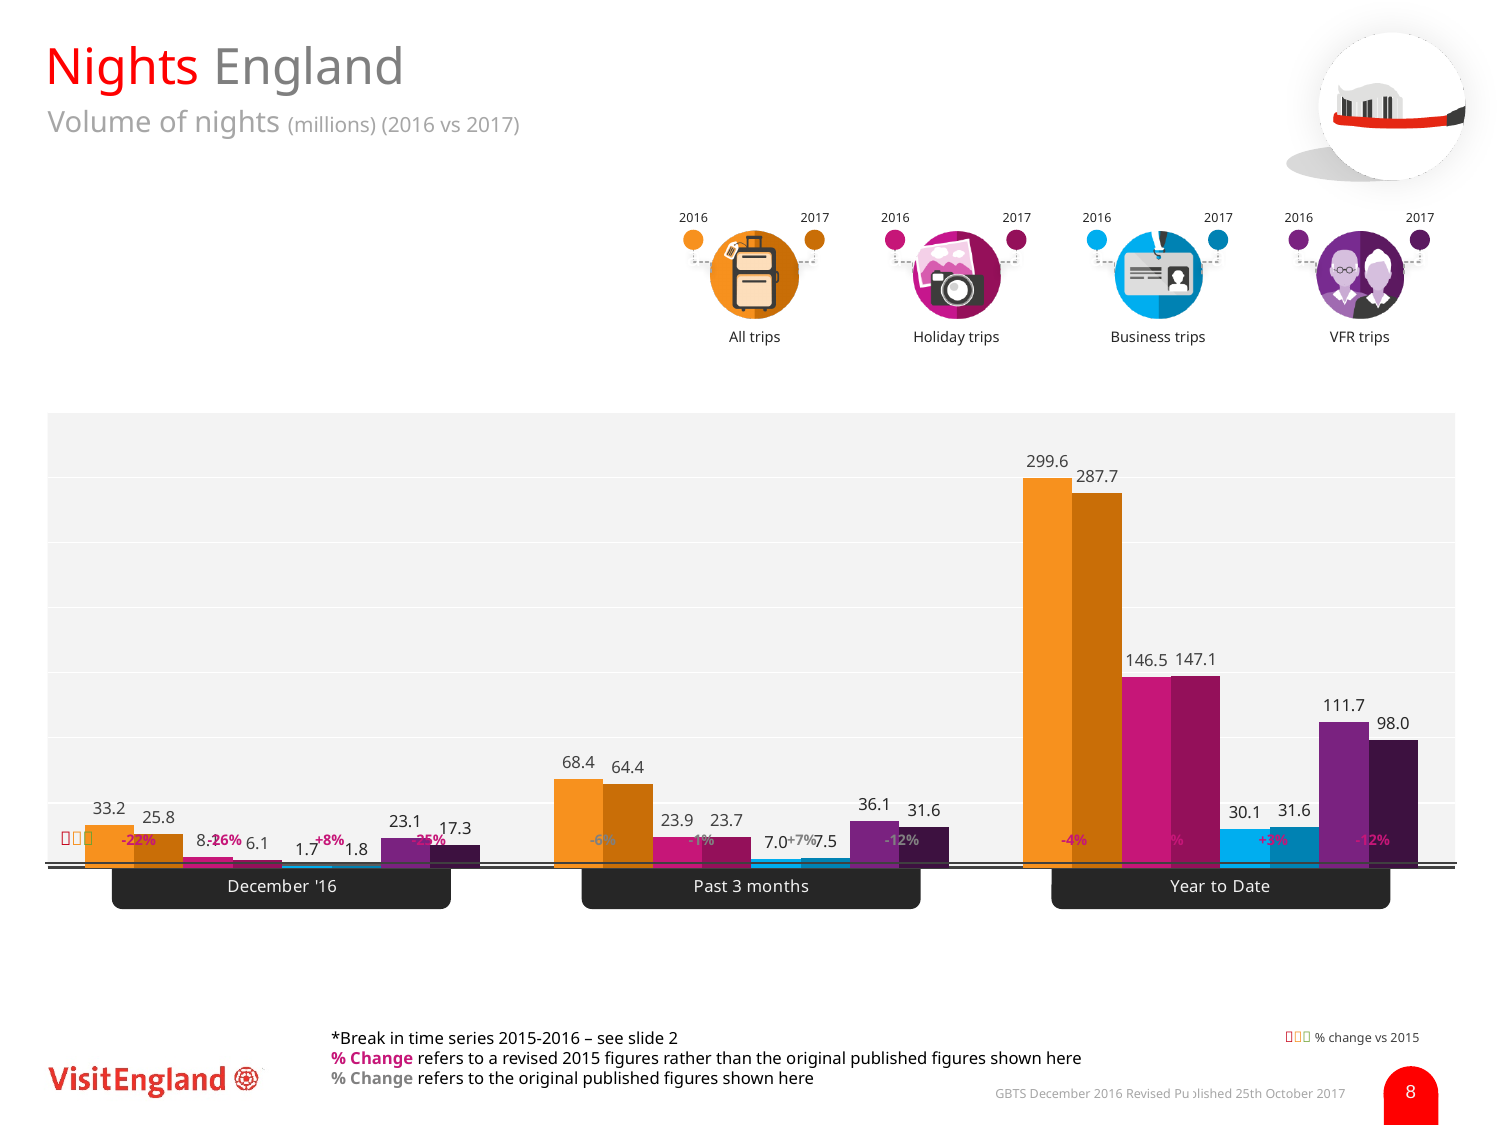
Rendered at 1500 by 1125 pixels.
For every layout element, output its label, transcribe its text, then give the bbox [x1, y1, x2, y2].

title Nights England [0, 0, 1500, 211]
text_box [1286, 32, 1467, 182]
picture [33, 1056, 280, 1104]
text_box  % change vs 2015 [1194, 1020, 1435, 1053]
chart [18, 401, 1485, 908]
text_box *Break in time series 2015-2016 – see slide 2 % Change refers to a revised 2015 figures rather than the original published figures shown here % Change refers to the original published figures shown here [314, 1018, 1194, 1103]
list Volume of nights (millions) (2016 vs 2017) [47, 103, 767, 168]
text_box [656, 202, 1458, 355]
